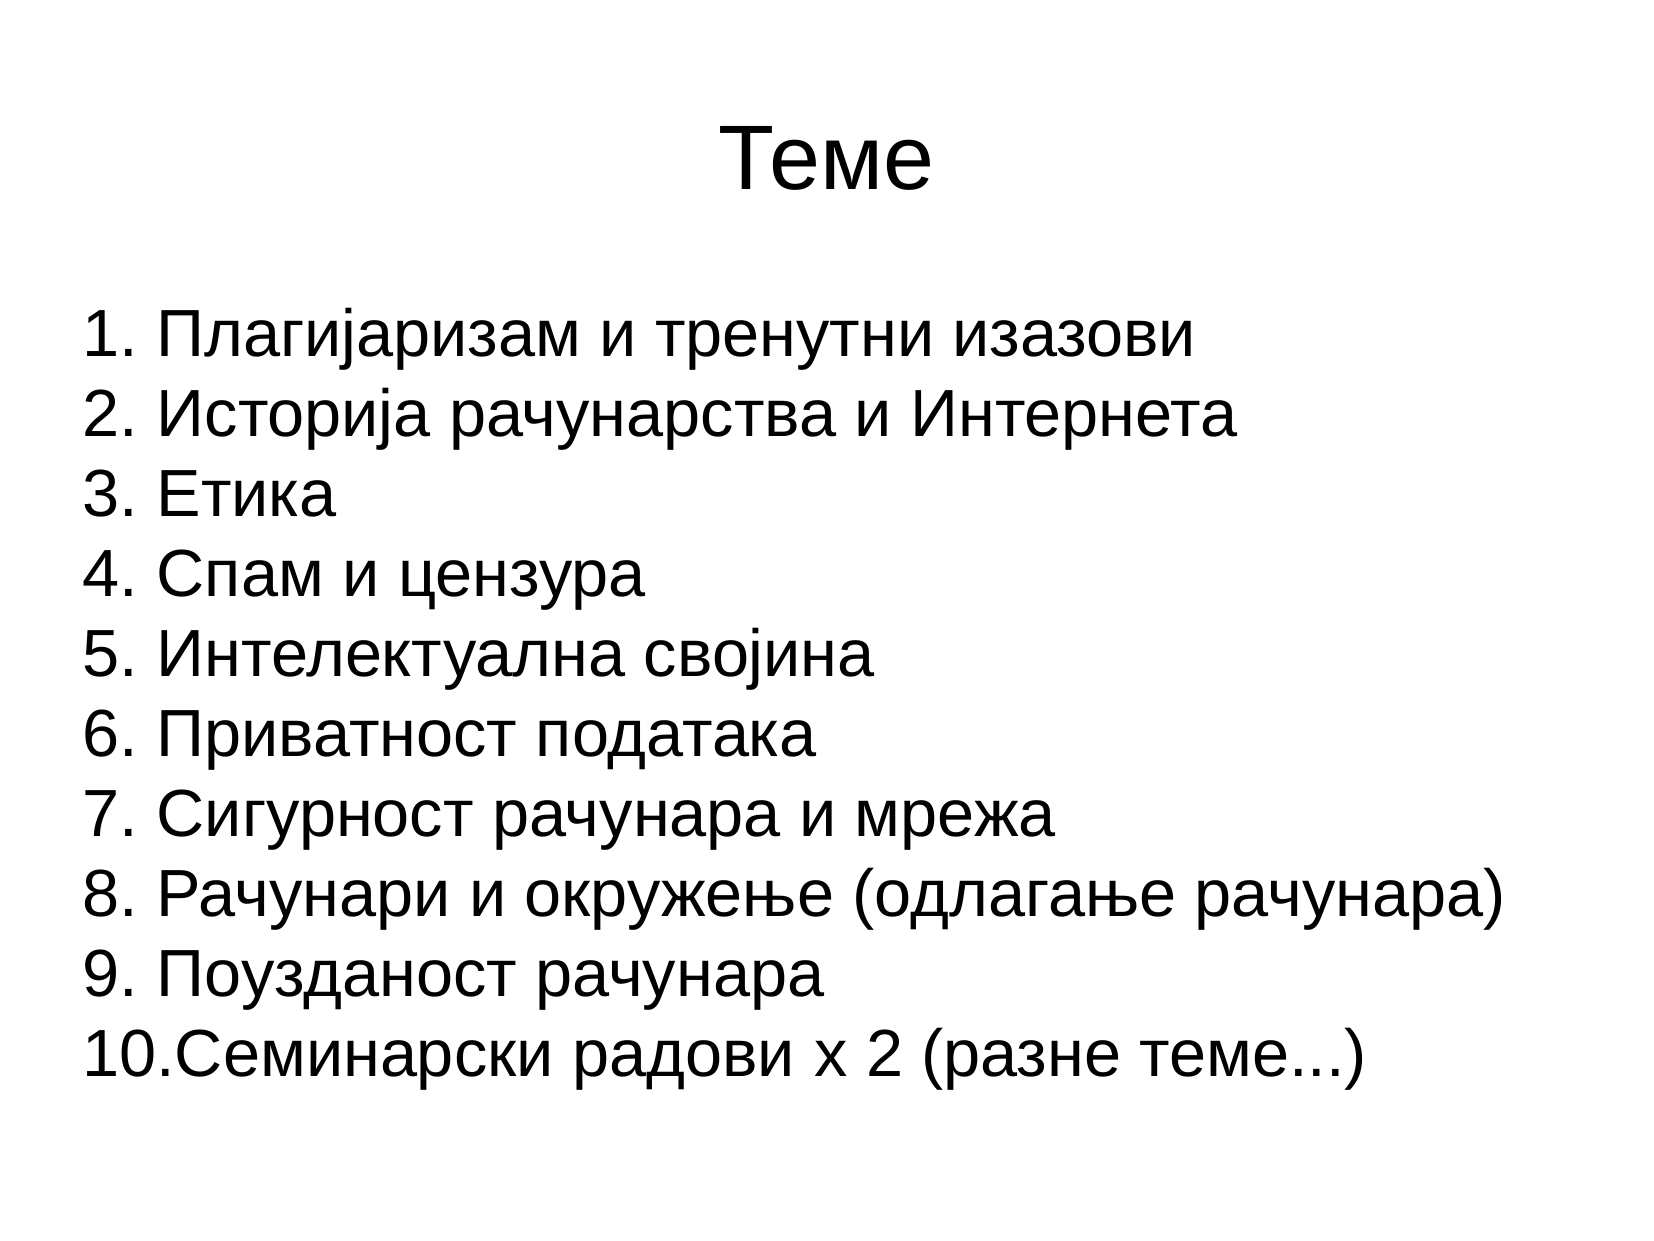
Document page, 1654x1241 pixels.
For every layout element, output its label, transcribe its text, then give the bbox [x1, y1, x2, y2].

text_box Плагијаризам и тренутни изазови Историја рачунарства и Интернета Етика Спам и цензура Интелектуална својина Приватност података Сигурност рачунара и мрежа Рачунари и окружење (одлагање рачунара) Поузданост рачунара Семинарски радови x 2 (разне теме...) [82, 290, 1571, 1122]
text_box Теме [82, 49, 1571, 257]
